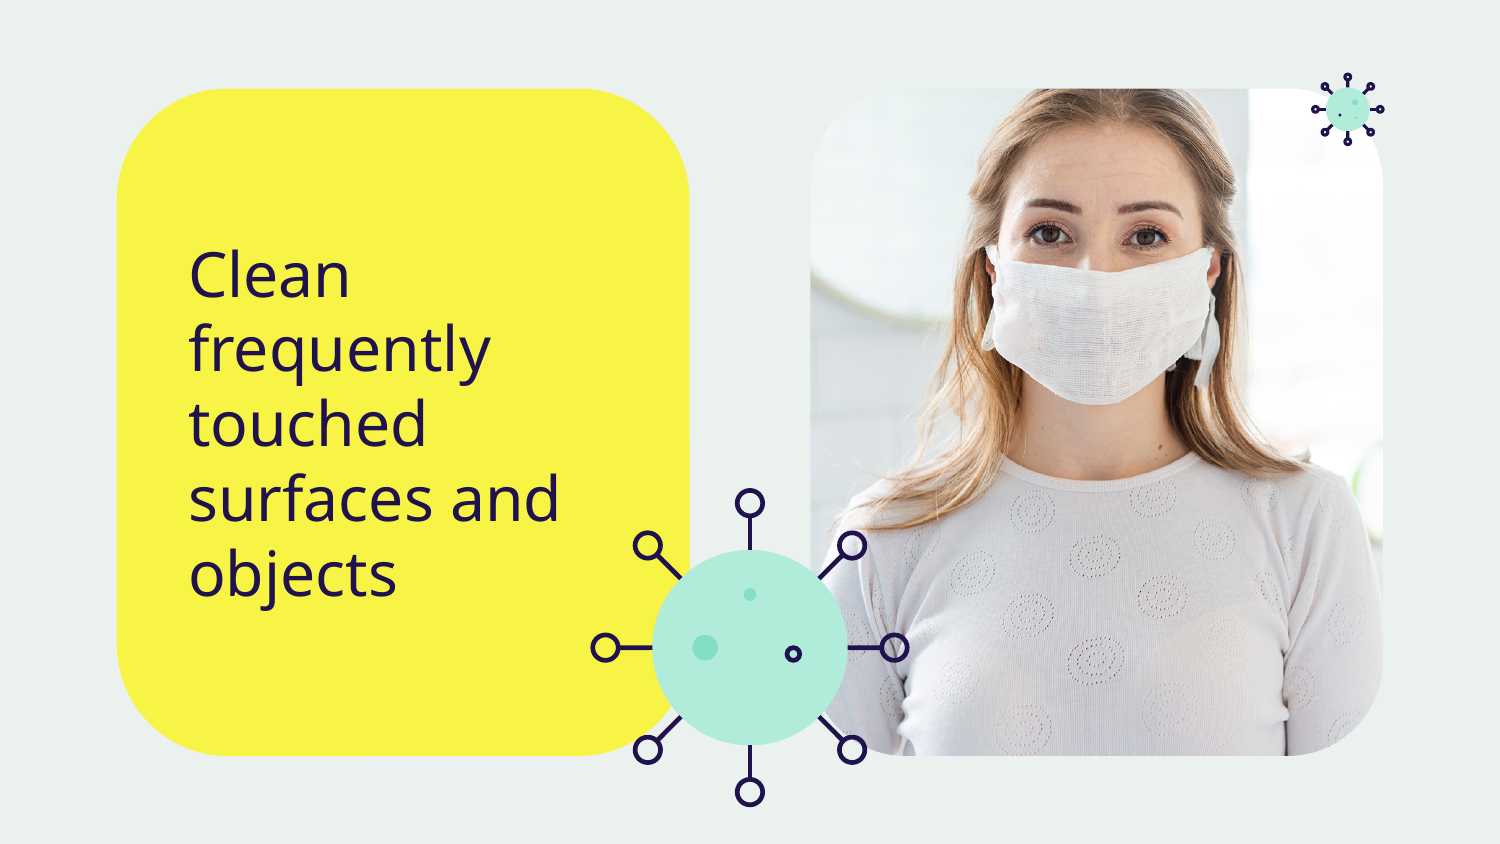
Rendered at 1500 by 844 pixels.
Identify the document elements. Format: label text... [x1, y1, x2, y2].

title Clean frequently touched surfaces and objects [173, 251, 618, 593]
picture [810, 88, 1384, 757]
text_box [1312, 73, 1384, 145]
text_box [592, 490, 908, 806]
